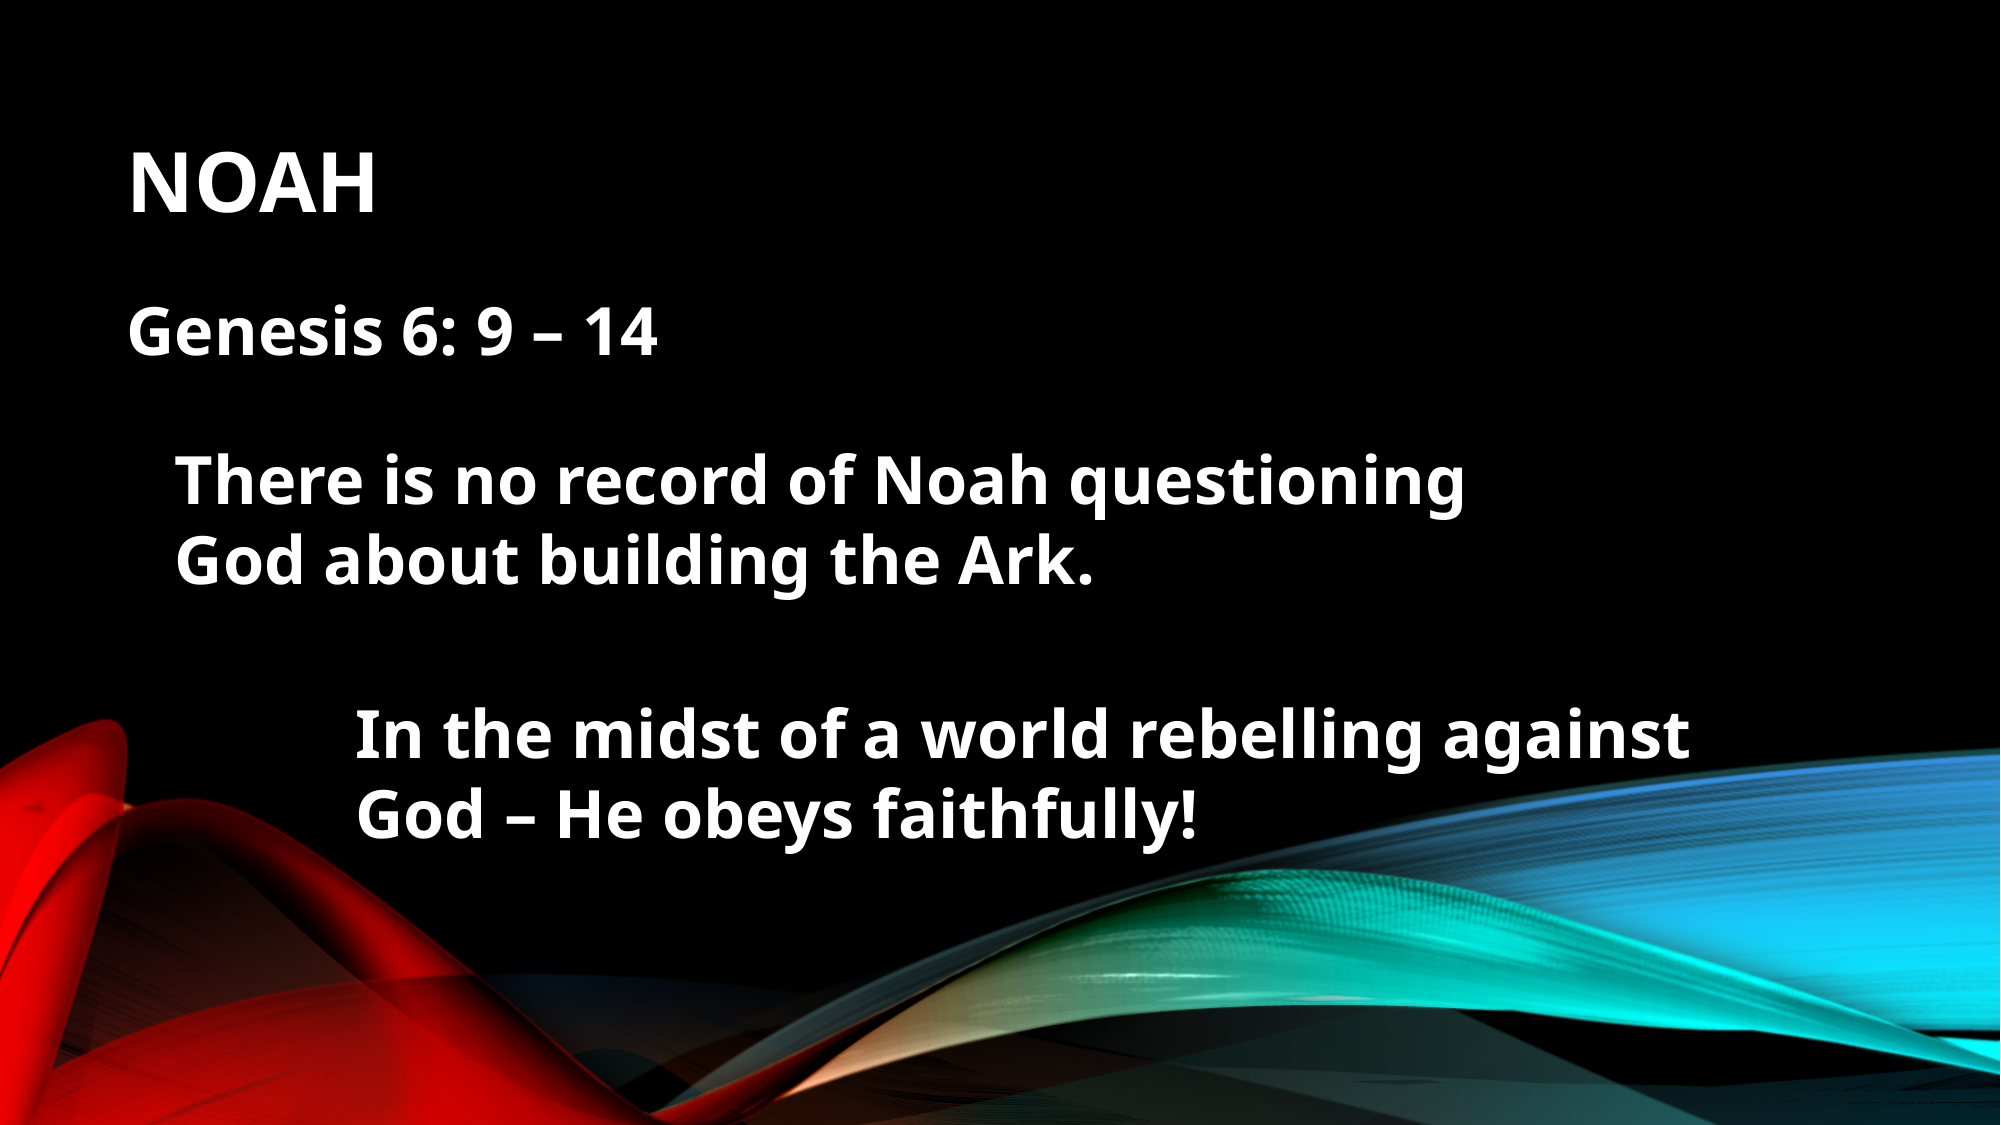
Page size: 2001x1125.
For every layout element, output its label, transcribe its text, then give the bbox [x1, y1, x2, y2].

picture [0, 717, 2000, 1125]
text_box There is no record of Noah questioning God about building the Ark. [160, 430, 1550, 606]
text_box In the midst of a world rebelling against God – He obeys faithfully! [340, 684, 1776, 860]
list Genesis 6: 9 – 14 [111, 290, 1776, 405]
title Noah [111, 93, 1777, 239]
